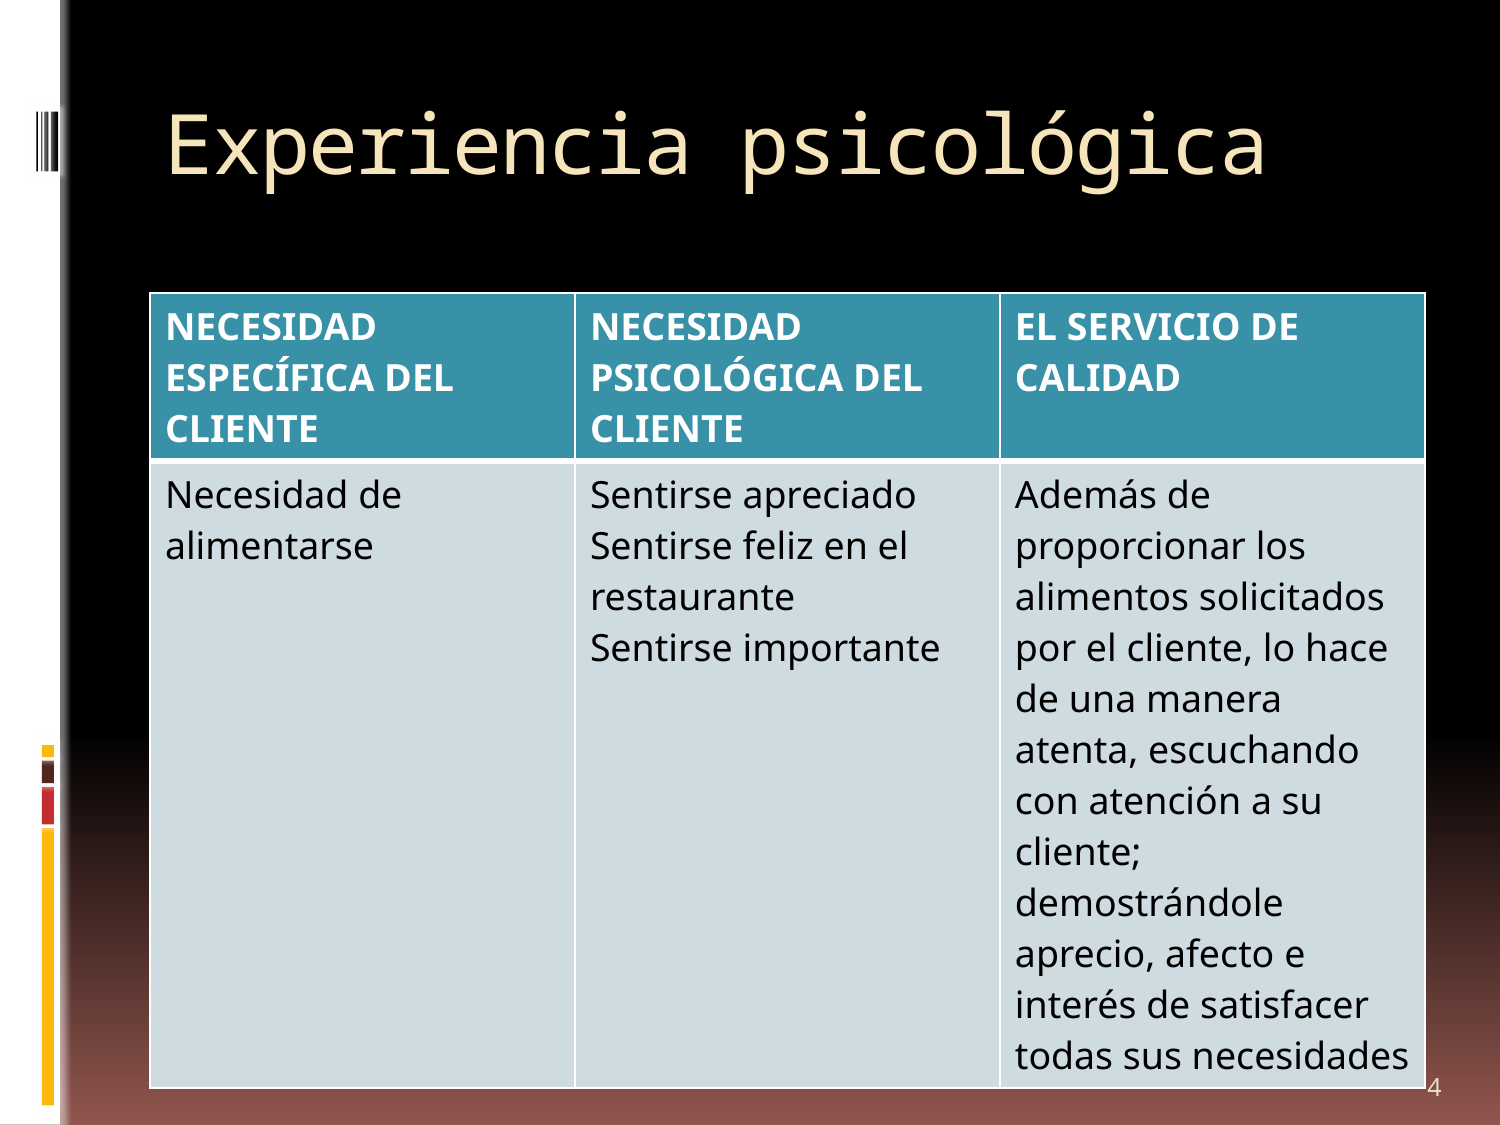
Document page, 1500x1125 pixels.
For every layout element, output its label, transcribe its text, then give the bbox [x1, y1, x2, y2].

table_cell Además de proporcionar los alimentos solicitados por el cliente, lo hace de una manera atenta, escuchando con atención a su cliente; demostrándole aprecio, afecto e interés de satisfacer todas sus necesidades [1001, 464, 1424, 1087]
title Experiencia psicológica [150, 83, 1425, 234]
table_header NECESIDAD ESPECÍFICA DEL CLIENTE [151, 294, 574, 458]
table_header NECESIDAD PSICOLÓGICA DEL CLIENTE [576, 294, 999, 458]
table_cell Sentirse apreciado Sentirse feliz en el restaurante Sentirse importante [576, 464, 999, 1087]
slide_number 4 [1412, 1052, 1488, 1113]
table_cell Necesidad de alimentarse [151, 464, 574, 1087]
table_header EL SERVICIO DE CALIDAD [1001, 294, 1424, 458]
